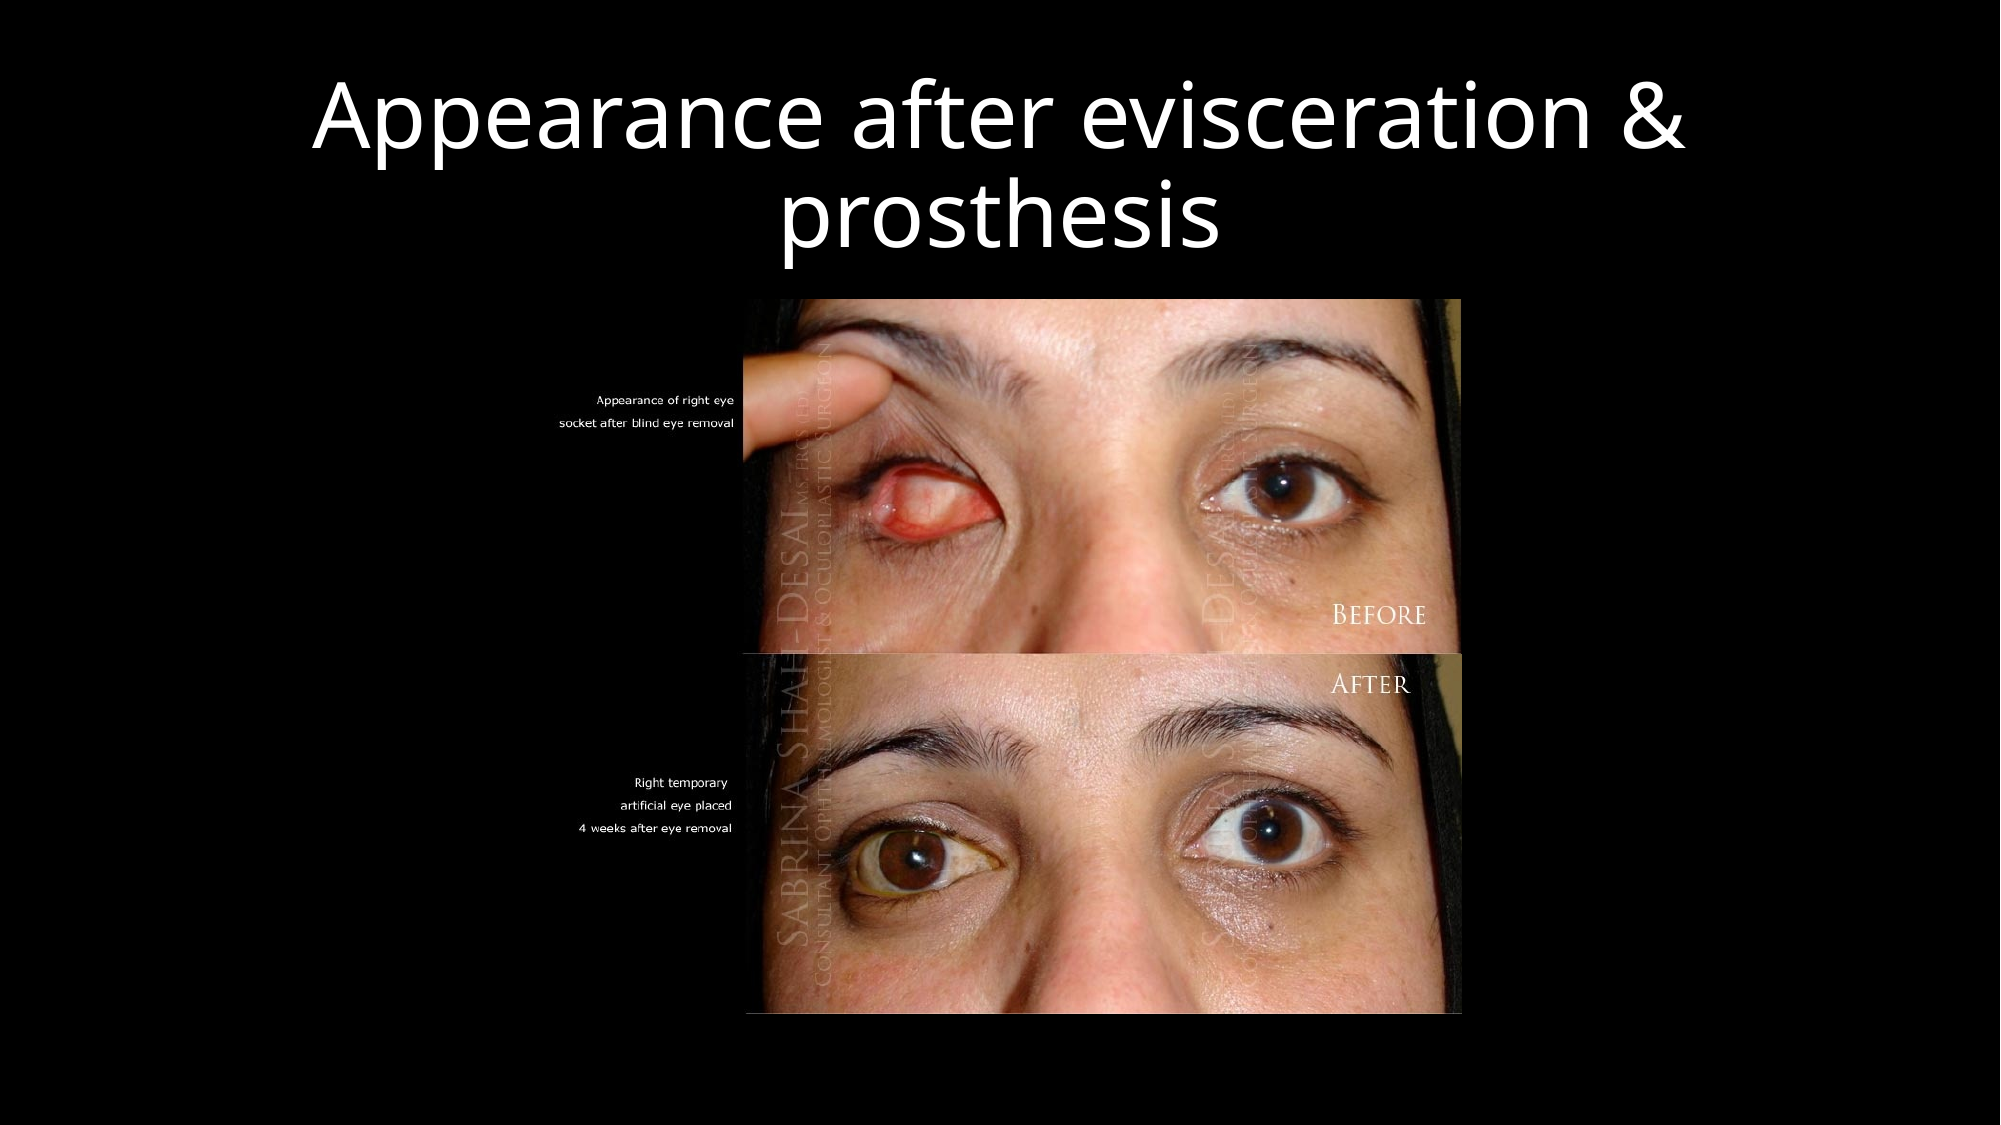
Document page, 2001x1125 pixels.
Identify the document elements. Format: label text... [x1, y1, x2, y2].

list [538, 299, 1462, 1014]
title Appearance after evisceration & prosthesis [137, 59, 1863, 278]
